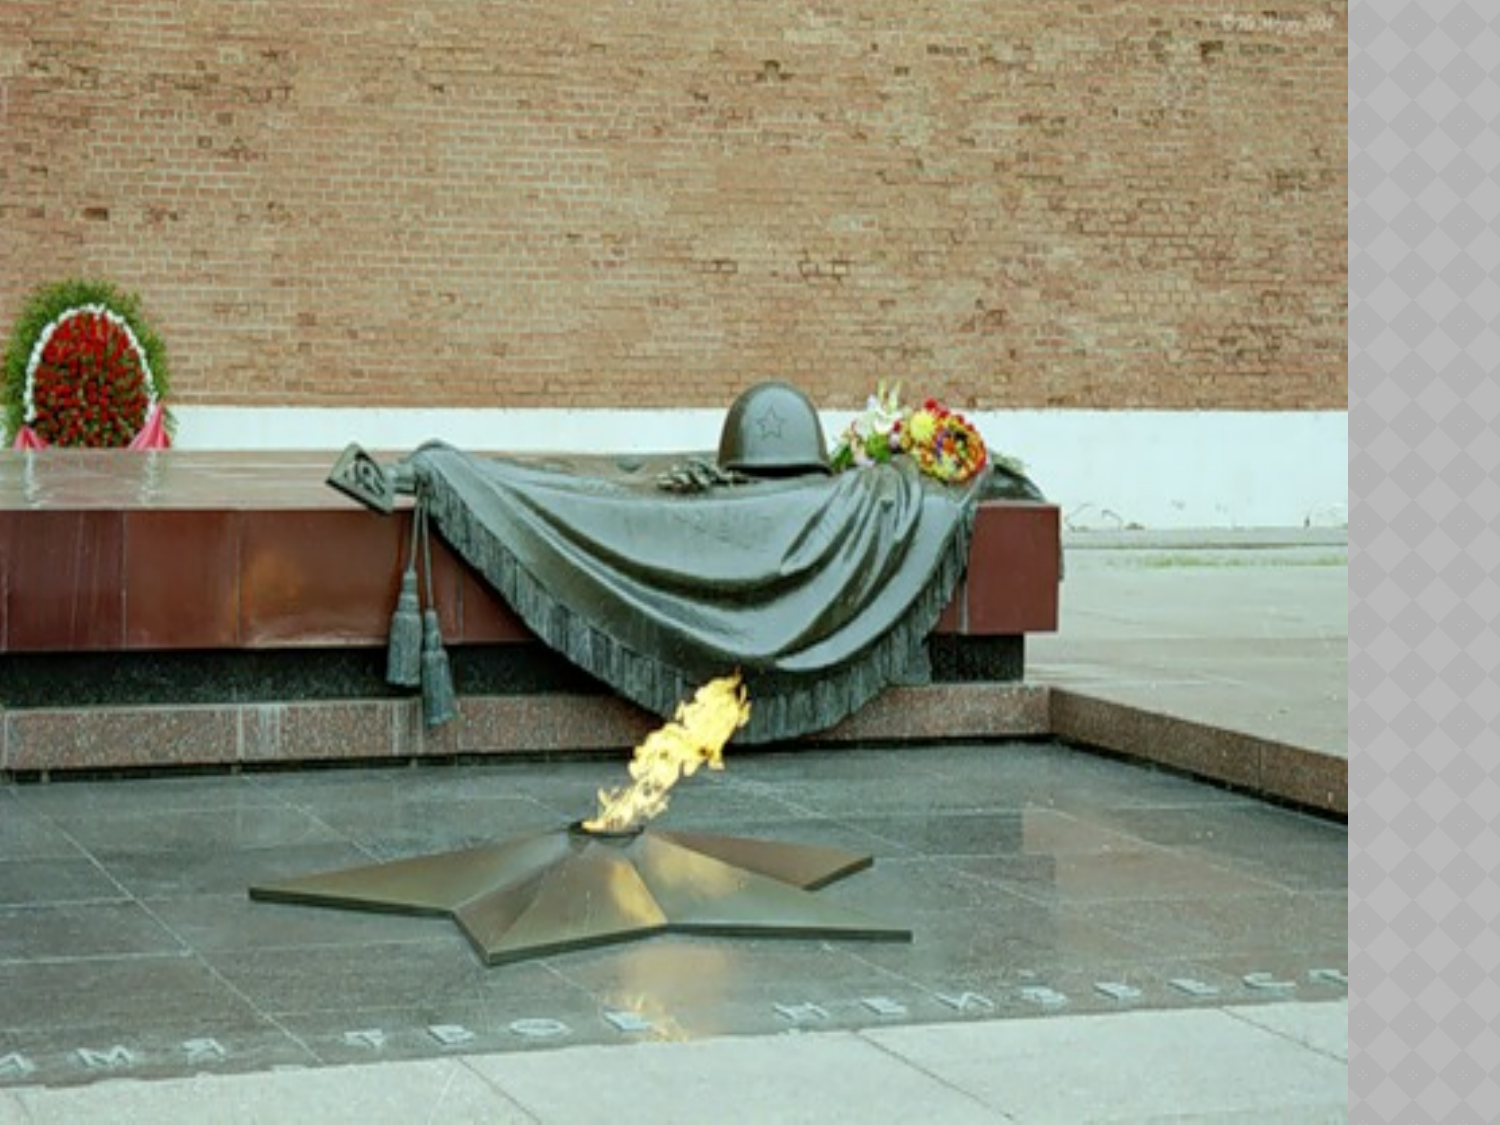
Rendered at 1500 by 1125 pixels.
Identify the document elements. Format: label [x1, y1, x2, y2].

picture [0, 0, 1348, 1125]
